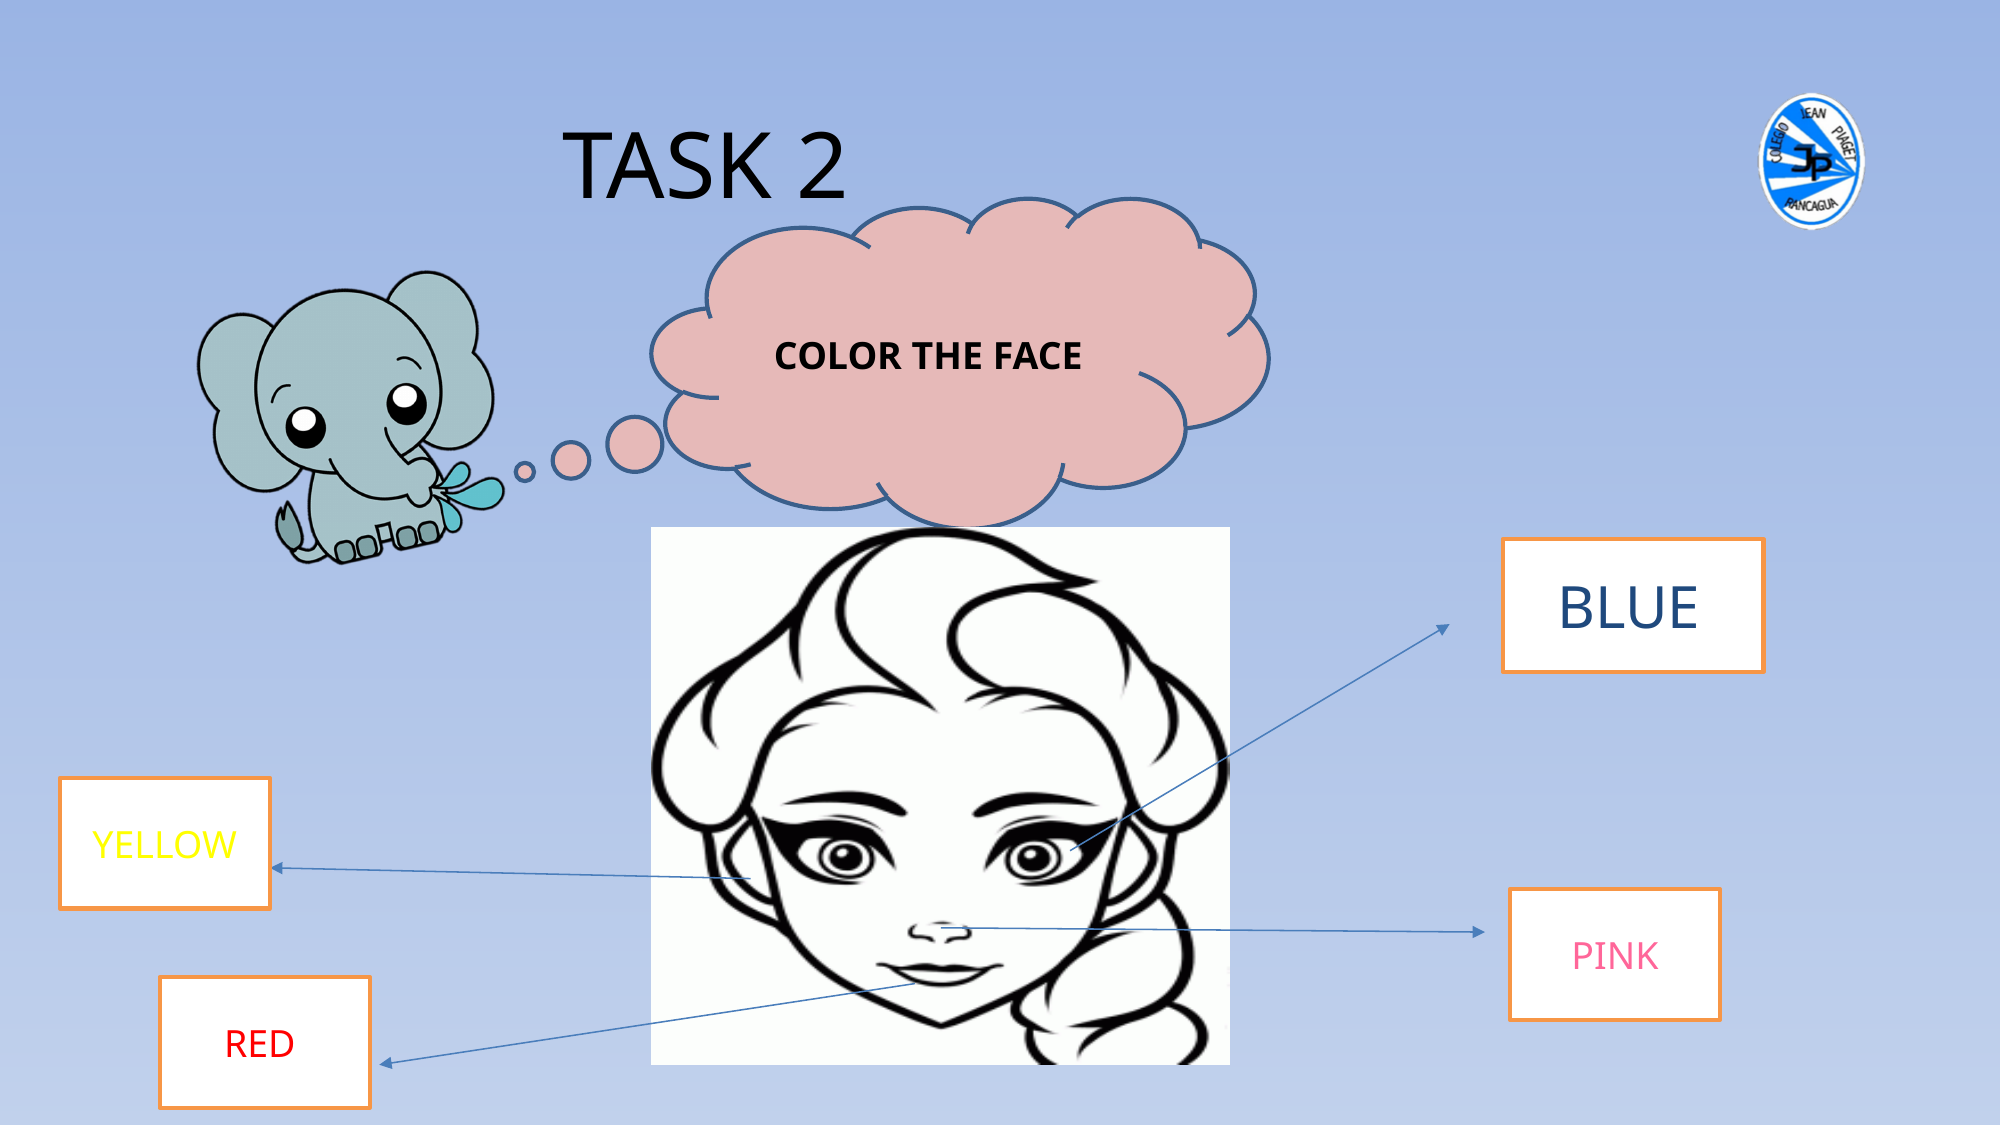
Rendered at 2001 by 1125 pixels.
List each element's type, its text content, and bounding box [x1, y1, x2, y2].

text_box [269, 867, 751, 879]
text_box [940, 927, 1486, 933]
picture [651, 527, 1231, 1065]
picture [1733, 91, 1896, 233]
text_box COLOR THE FACE [605, 196, 1271, 526]
text_box COLOR THE FACE [550, 440, 592, 481]
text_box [1069, 623, 1450, 851]
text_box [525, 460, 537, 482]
picture [167, 232, 546, 624]
title TASK 2 [0, 59, 1450, 265]
text_box PINK [1508, 887, 1722, 1022]
text_box BLUE [1501, 537, 1766, 674]
text_box YELLOW [58, 776, 272, 911]
text_box RED [158, 975, 372, 1110]
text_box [379, 983, 916, 1065]
